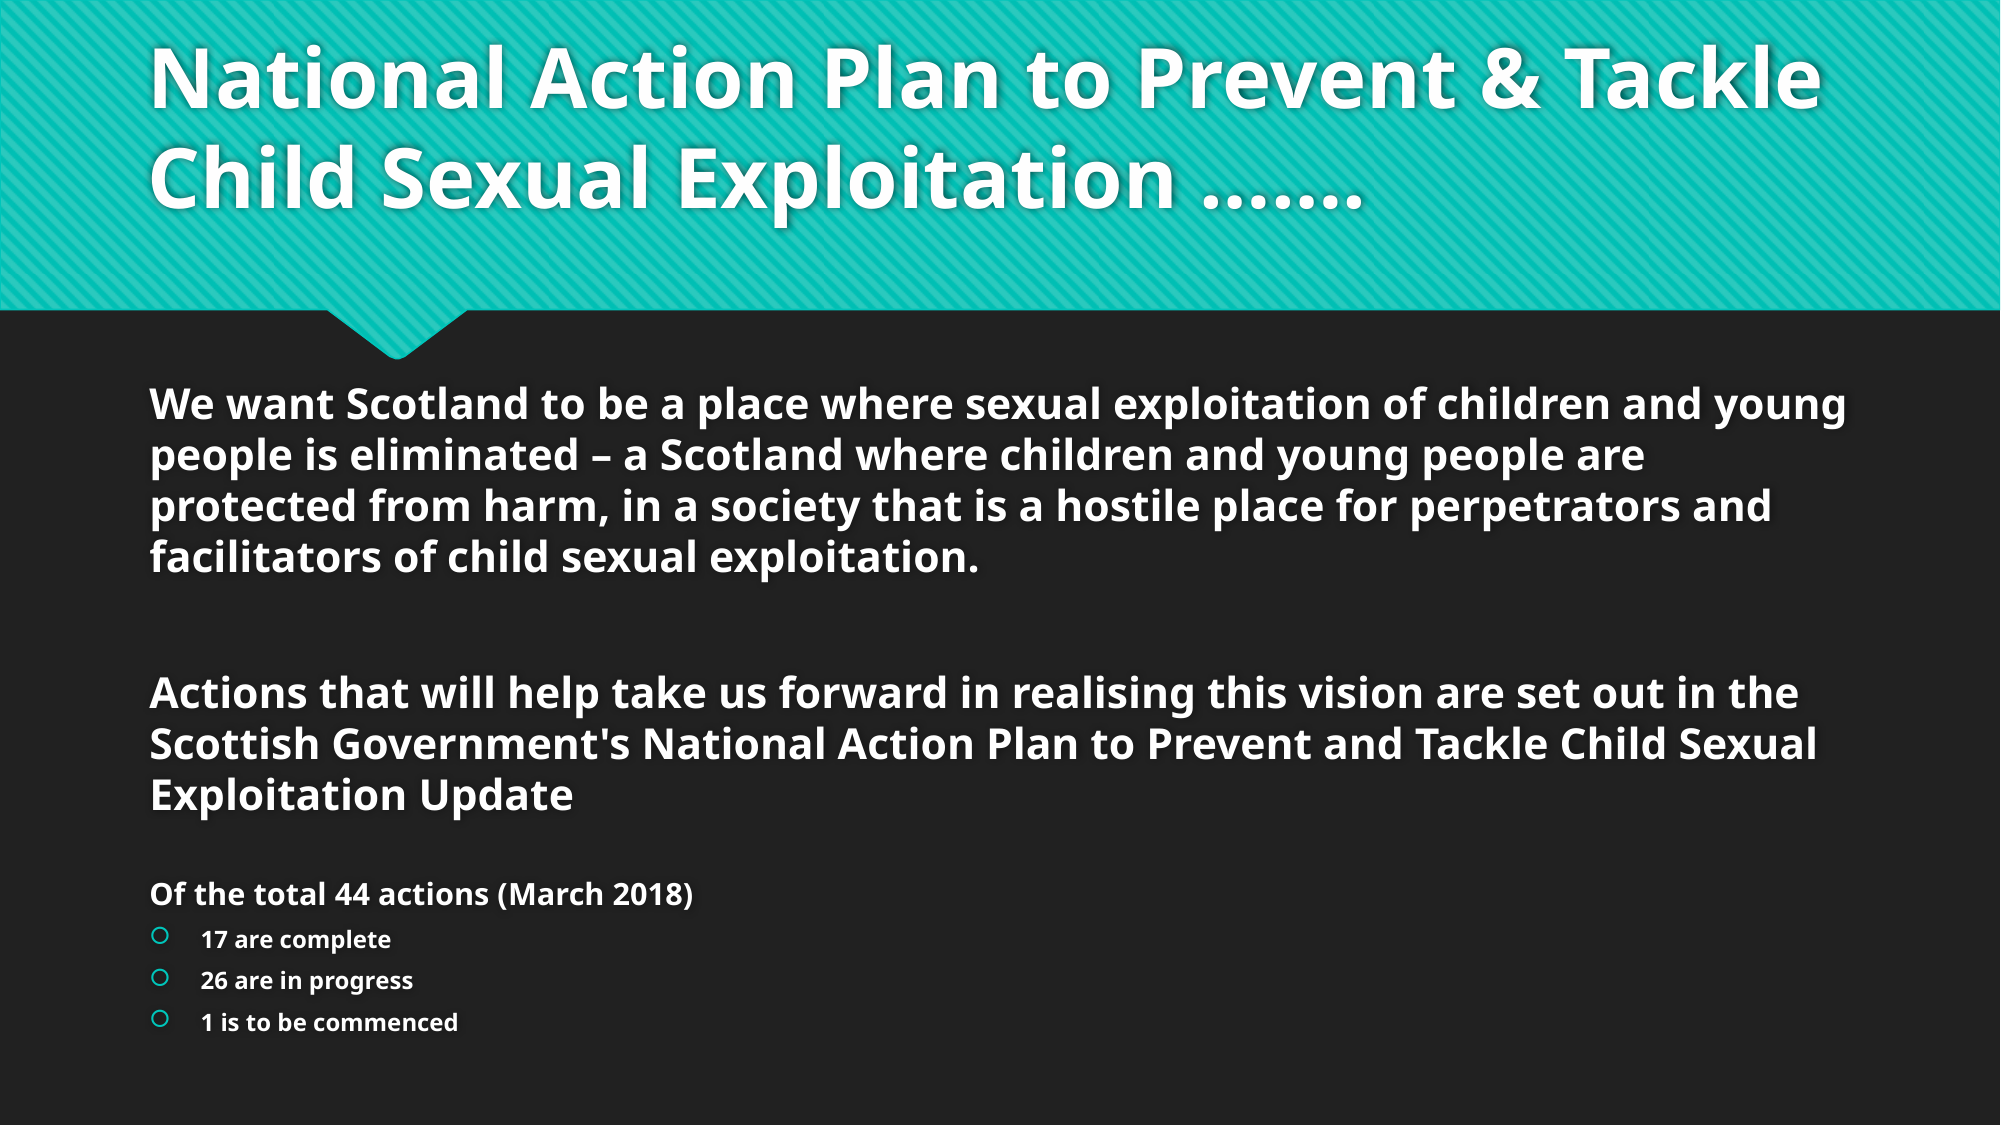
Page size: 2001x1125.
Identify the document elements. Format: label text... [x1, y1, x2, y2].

title National Action Plan to Prevent & Tackle Child Sexual Exploitation ……. [132, 73, 1868, 233]
list We want Scotland to be a place where sexual exploitation of children and young people is eliminated – a Scotland where children and young people are protected from harm, in a society that is a hostile place for perpetrators and facilitators of child sexual exploitation. Actions that will help take us forward in realising this vision are set out in the Scottish Government's National Action Plan to Prevent and Tackle Child Sexual Exploitation Update Of the total 44 actions (March 2018) 17 are complete 26 are in progress 1 is to be commenced [134, 364, 1866, 1049]
